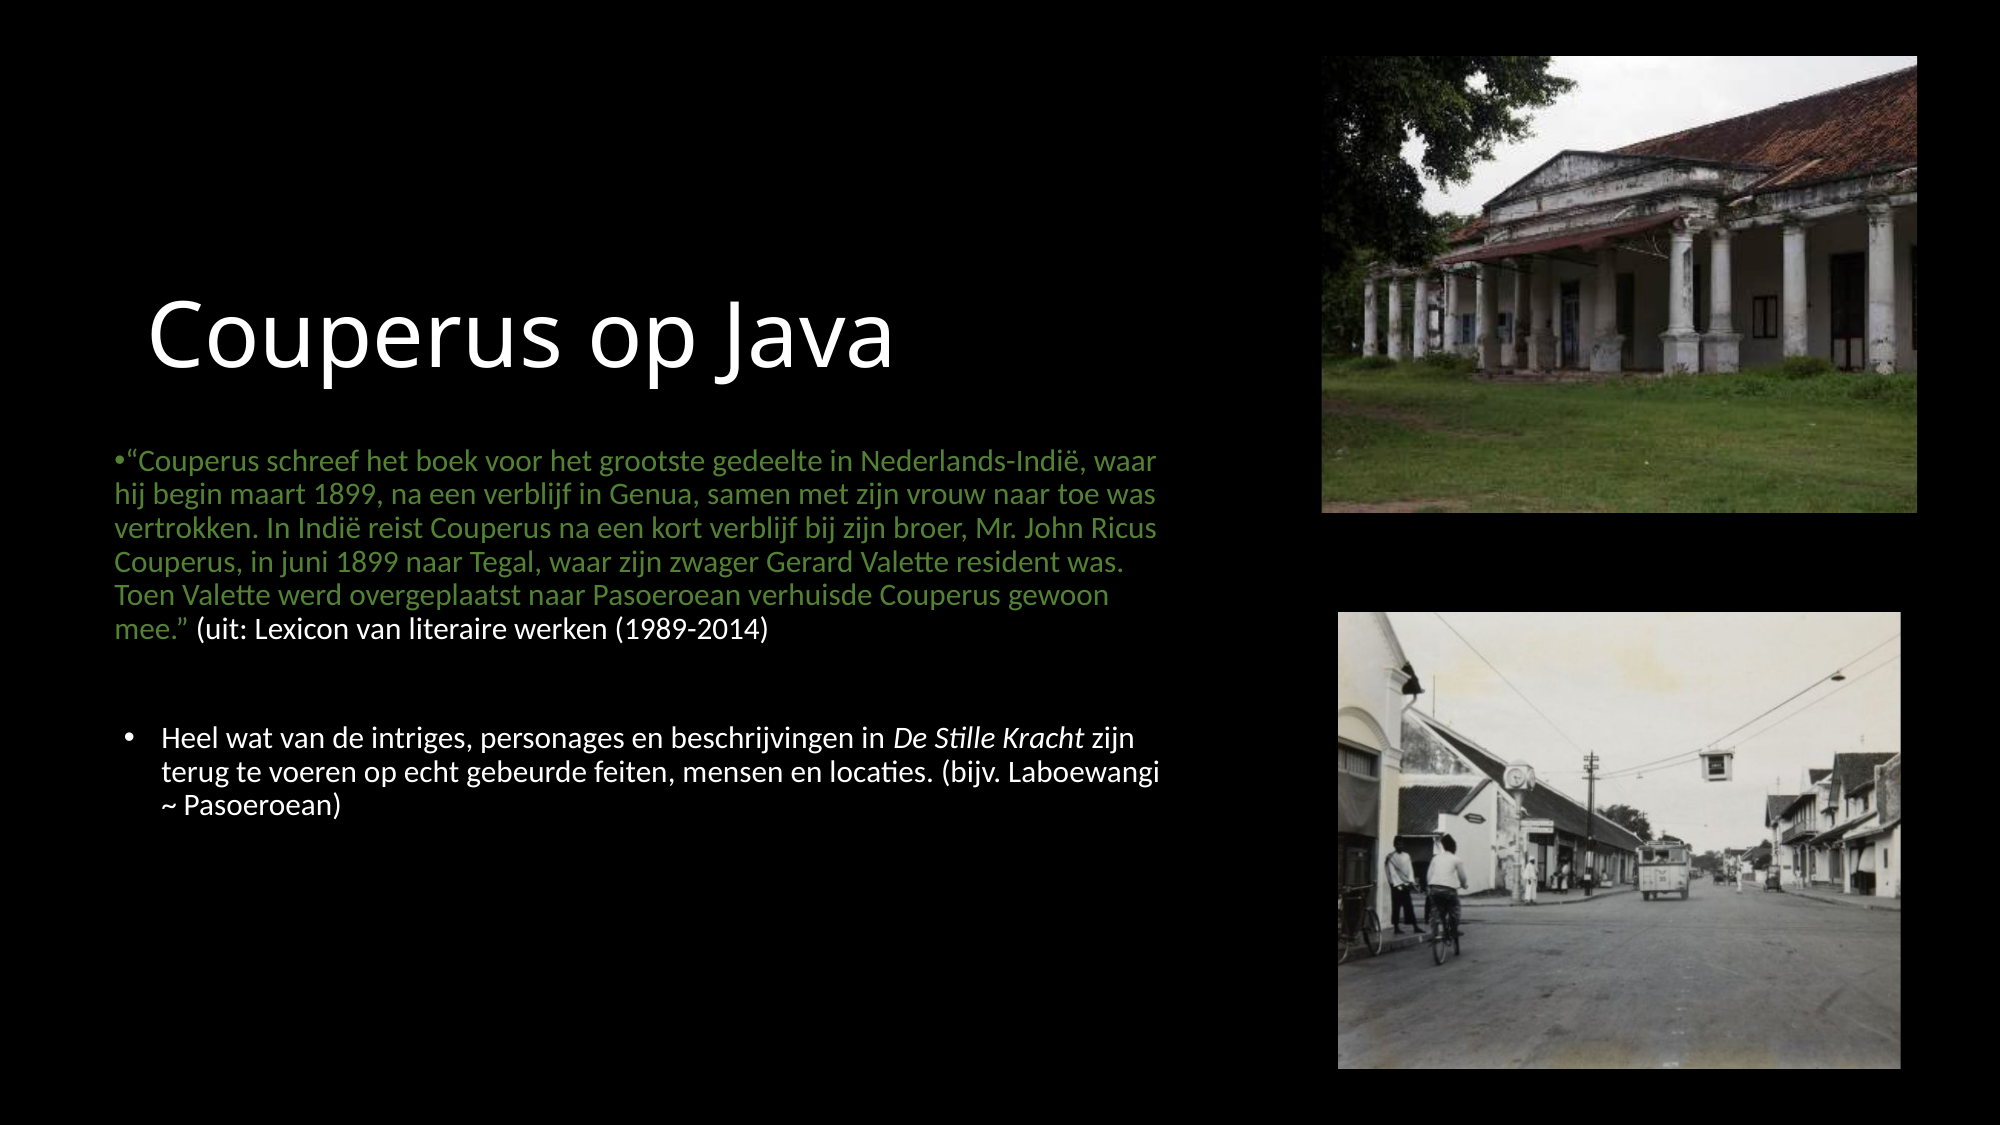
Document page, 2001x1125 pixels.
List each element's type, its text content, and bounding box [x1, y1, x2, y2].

picture [1338, 612, 1901, 1069]
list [1321, 56, 1918, 513]
title Couperus op Java [131, 229, 1180, 378]
list “Couperus schreef het boek voor het grootste gedeelte in Nederlands-Indië, waar hij begin maart 1899, na een verblijf in Genua, samen met zijn vrouw naar toe was vertrokken. In Indië reist Couperus na een kort verblijf bij zijn broer, Mr. John Ricus Couperus, in juni 1899 naar Tegal, waar zijn zwager Gerard Valette resident was. Toen Valette werd overgeplaatst naar Pasoeroean verhuisde Couperus gewoon mee.” (uit: Lexicon van literaire werken (1989-2014) Heel wat van de intriges, personages en beschrijvingen in De Stille Kracht zijn terug te voeren op echt gebeurde feiten, mensen en locaties. (bijv. Laboewangi ~ Pasoeroean) [99, 378, 1180, 993]
